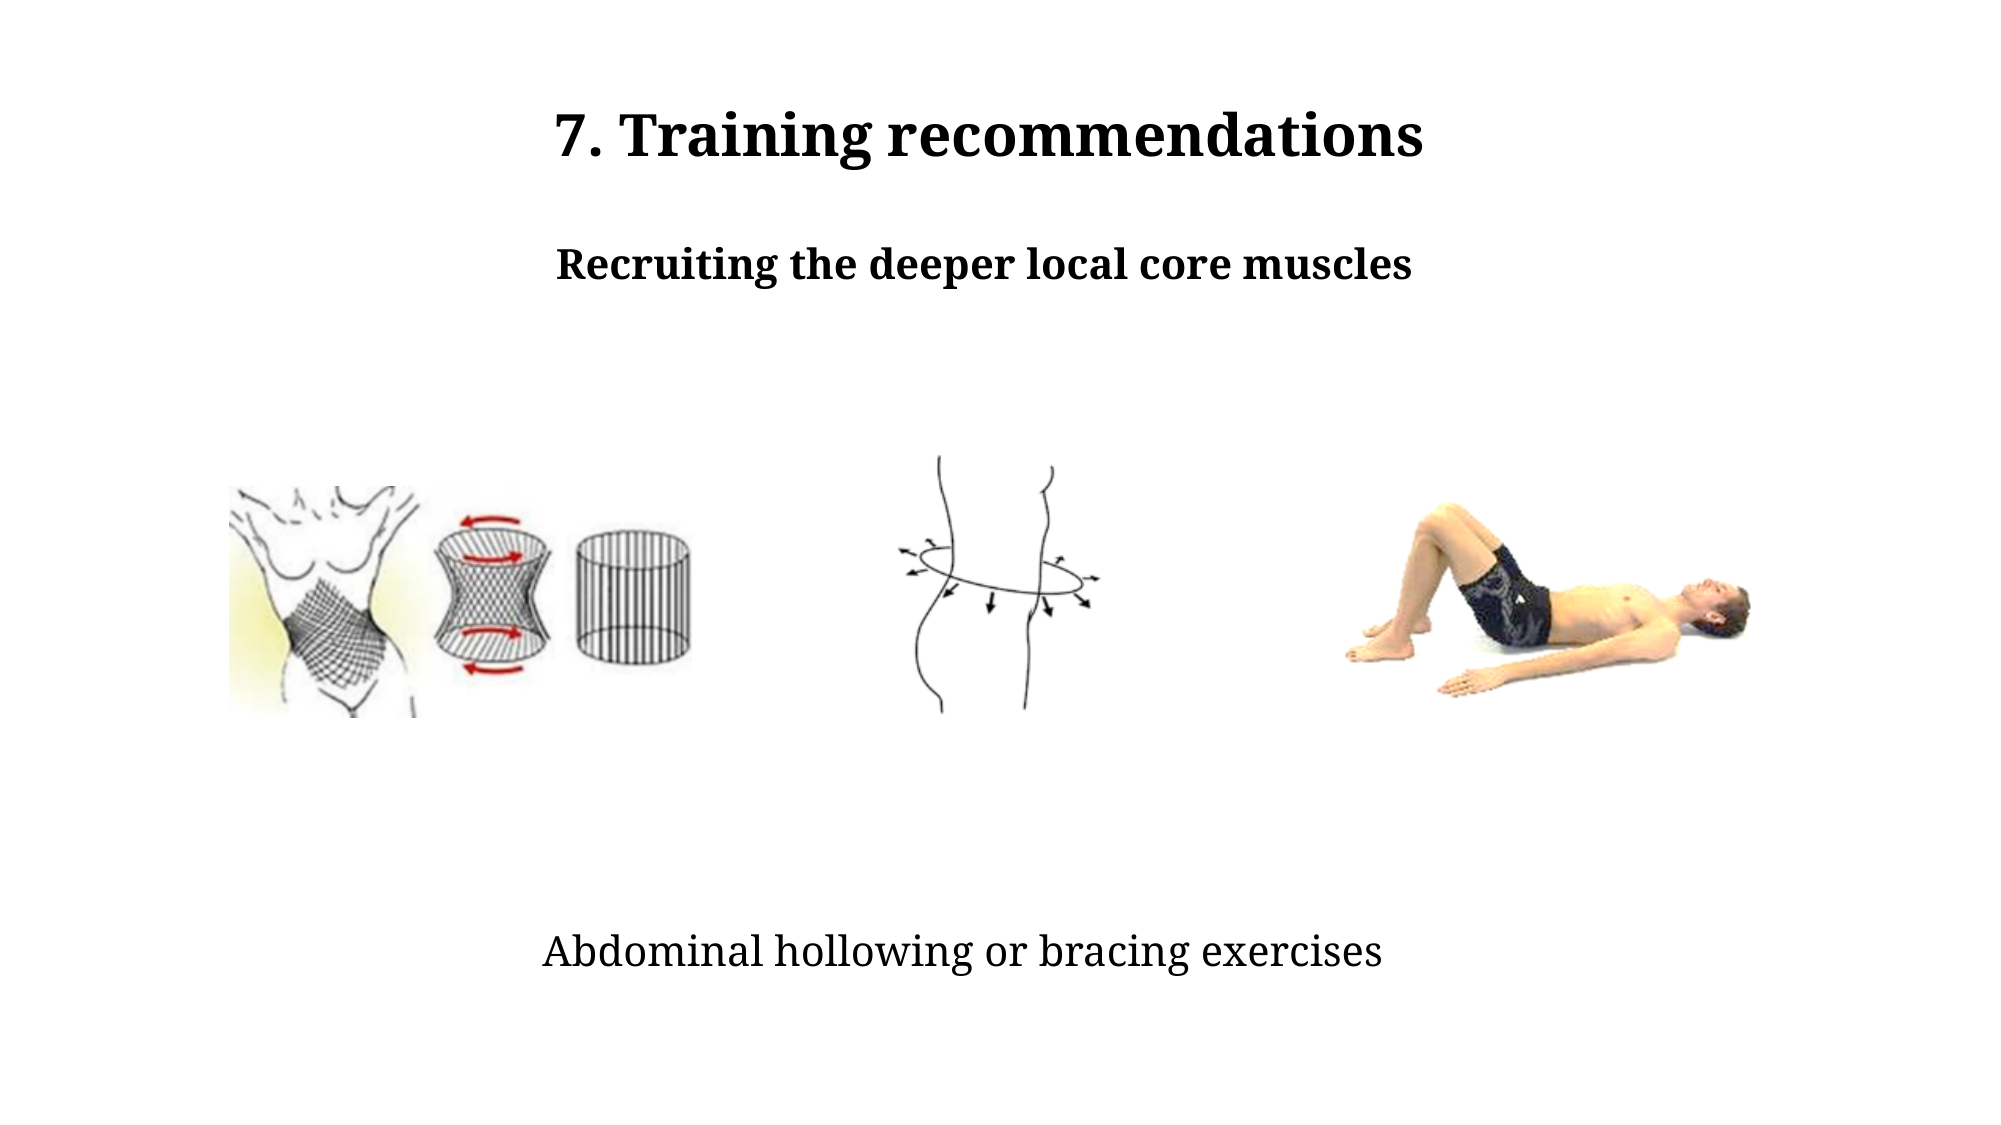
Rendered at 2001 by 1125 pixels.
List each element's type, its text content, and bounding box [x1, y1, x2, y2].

picture [897, 454, 1103, 714]
picture [1335, 487, 1771, 709]
text_box Abdominal hollowing or bracing exercises [527, 917, 1398, 982]
text_box 7. Training recommendations Recruiting the deeper local core muscles [539, 90, 1440, 296]
picture [229, 486, 692, 718]
